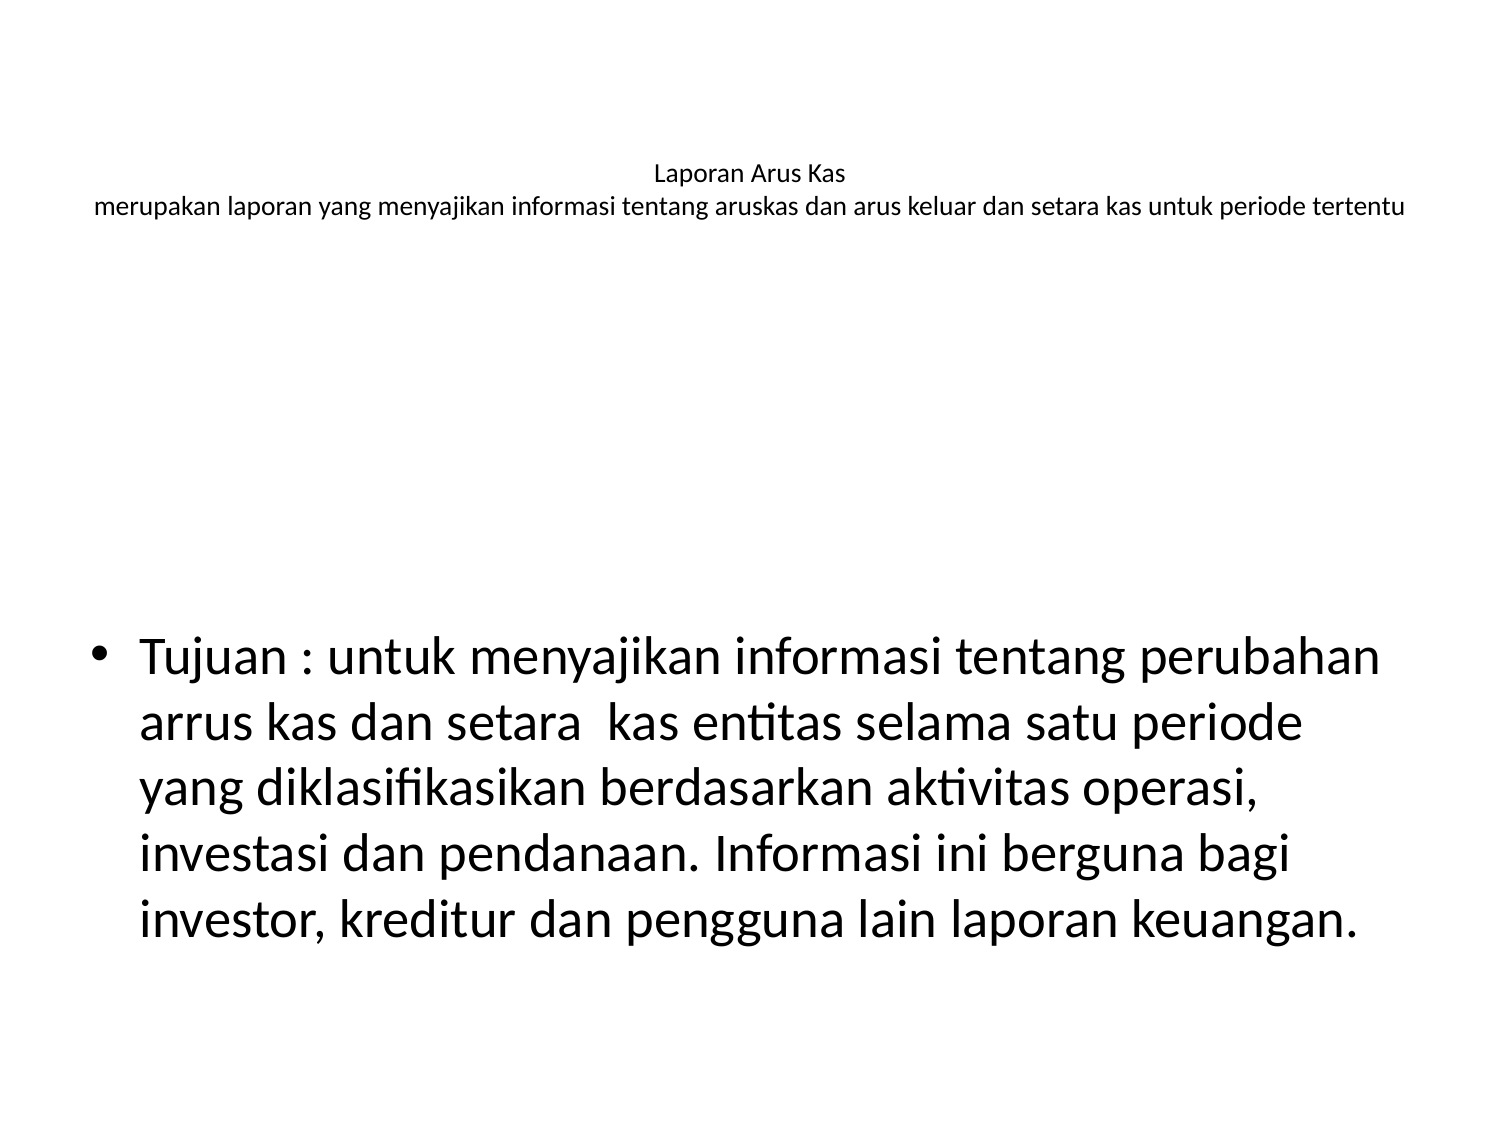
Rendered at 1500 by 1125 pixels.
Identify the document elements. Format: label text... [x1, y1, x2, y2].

title Laporan Arus Kas merupakan laporan yang menyajikan informasi tentang aruskas dan arus keluar dan setara kas untuk periode tertentu [75, 45, 1425, 233]
list Tujuan : untuk menyajikan informasi tentang perubahan arrus kas dan setara kas entitas selama satu periode yang diklasifikasikan berdasarkan aktivitas operasi, investasi dan pendanaan. Informasi ini berguna bagi investor, kreditur dan pengguna lain laporan keuangan. [75, 612, 1425, 1005]
